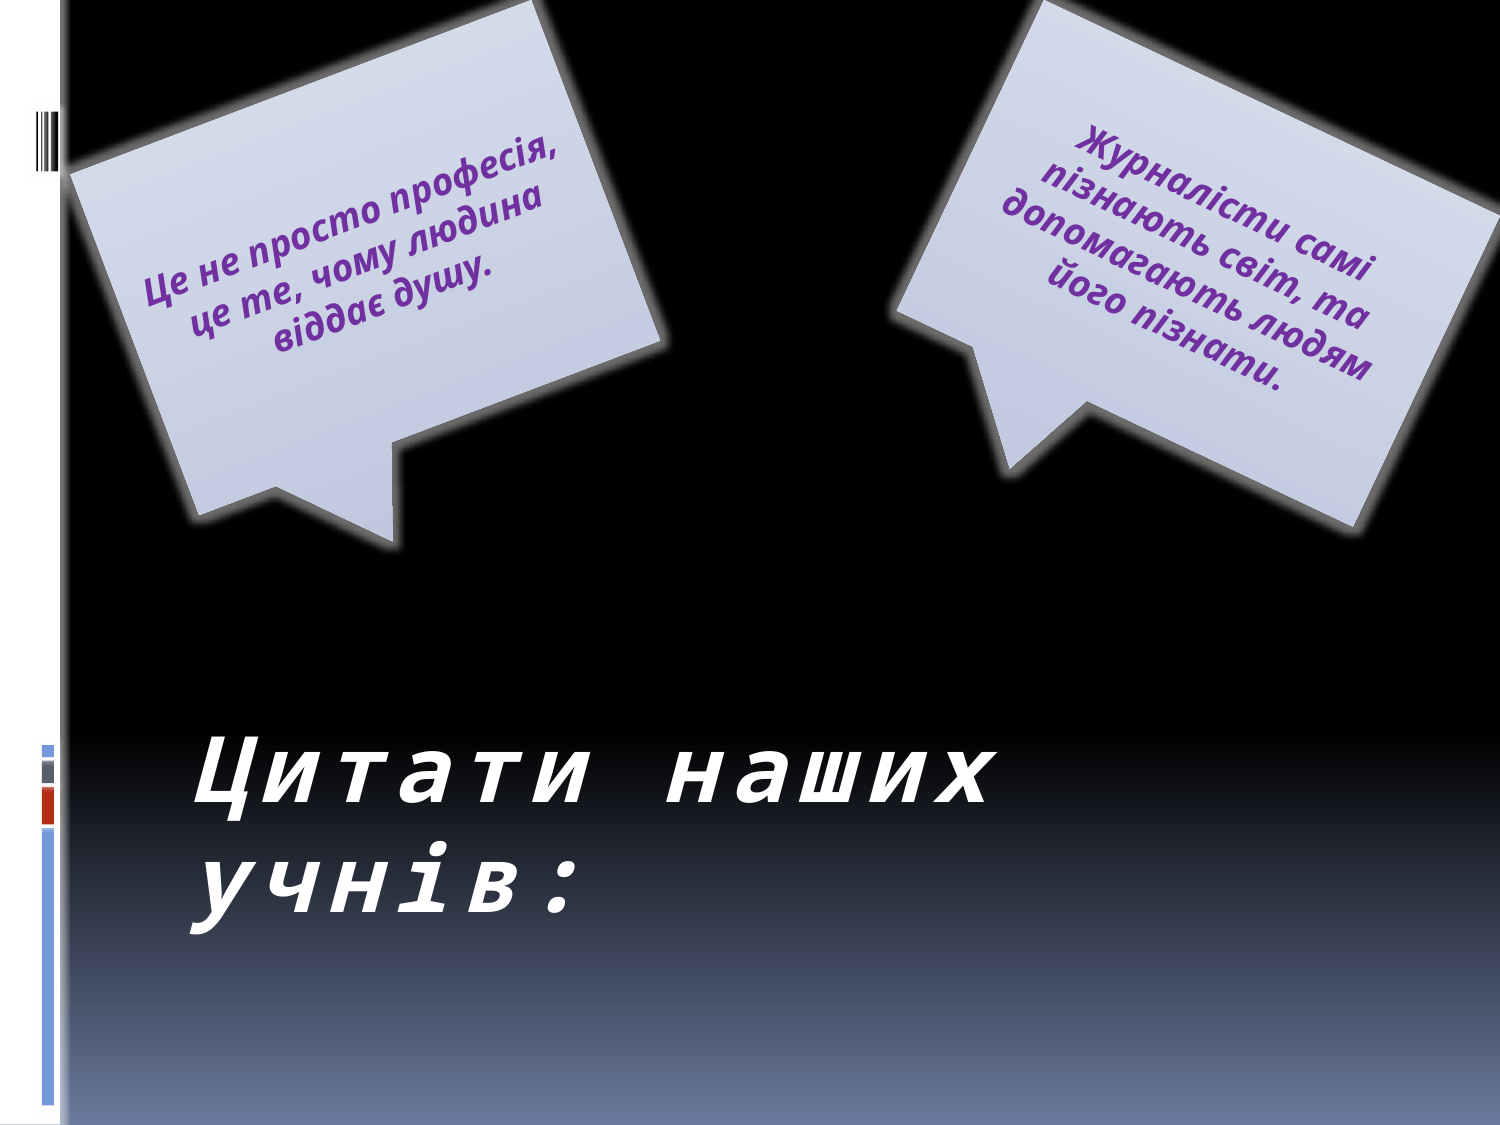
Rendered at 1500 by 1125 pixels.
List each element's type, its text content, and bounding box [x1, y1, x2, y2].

text_box Журналісти самі пізнають світ, та допомагають людям його пізнати. [896, 0, 1500, 527]
text_box Це не просто професія, це те, чому людина віддає душу. [70, 0, 661, 542]
title Цитати наших учнів: [175, 703, 1451, 854]
